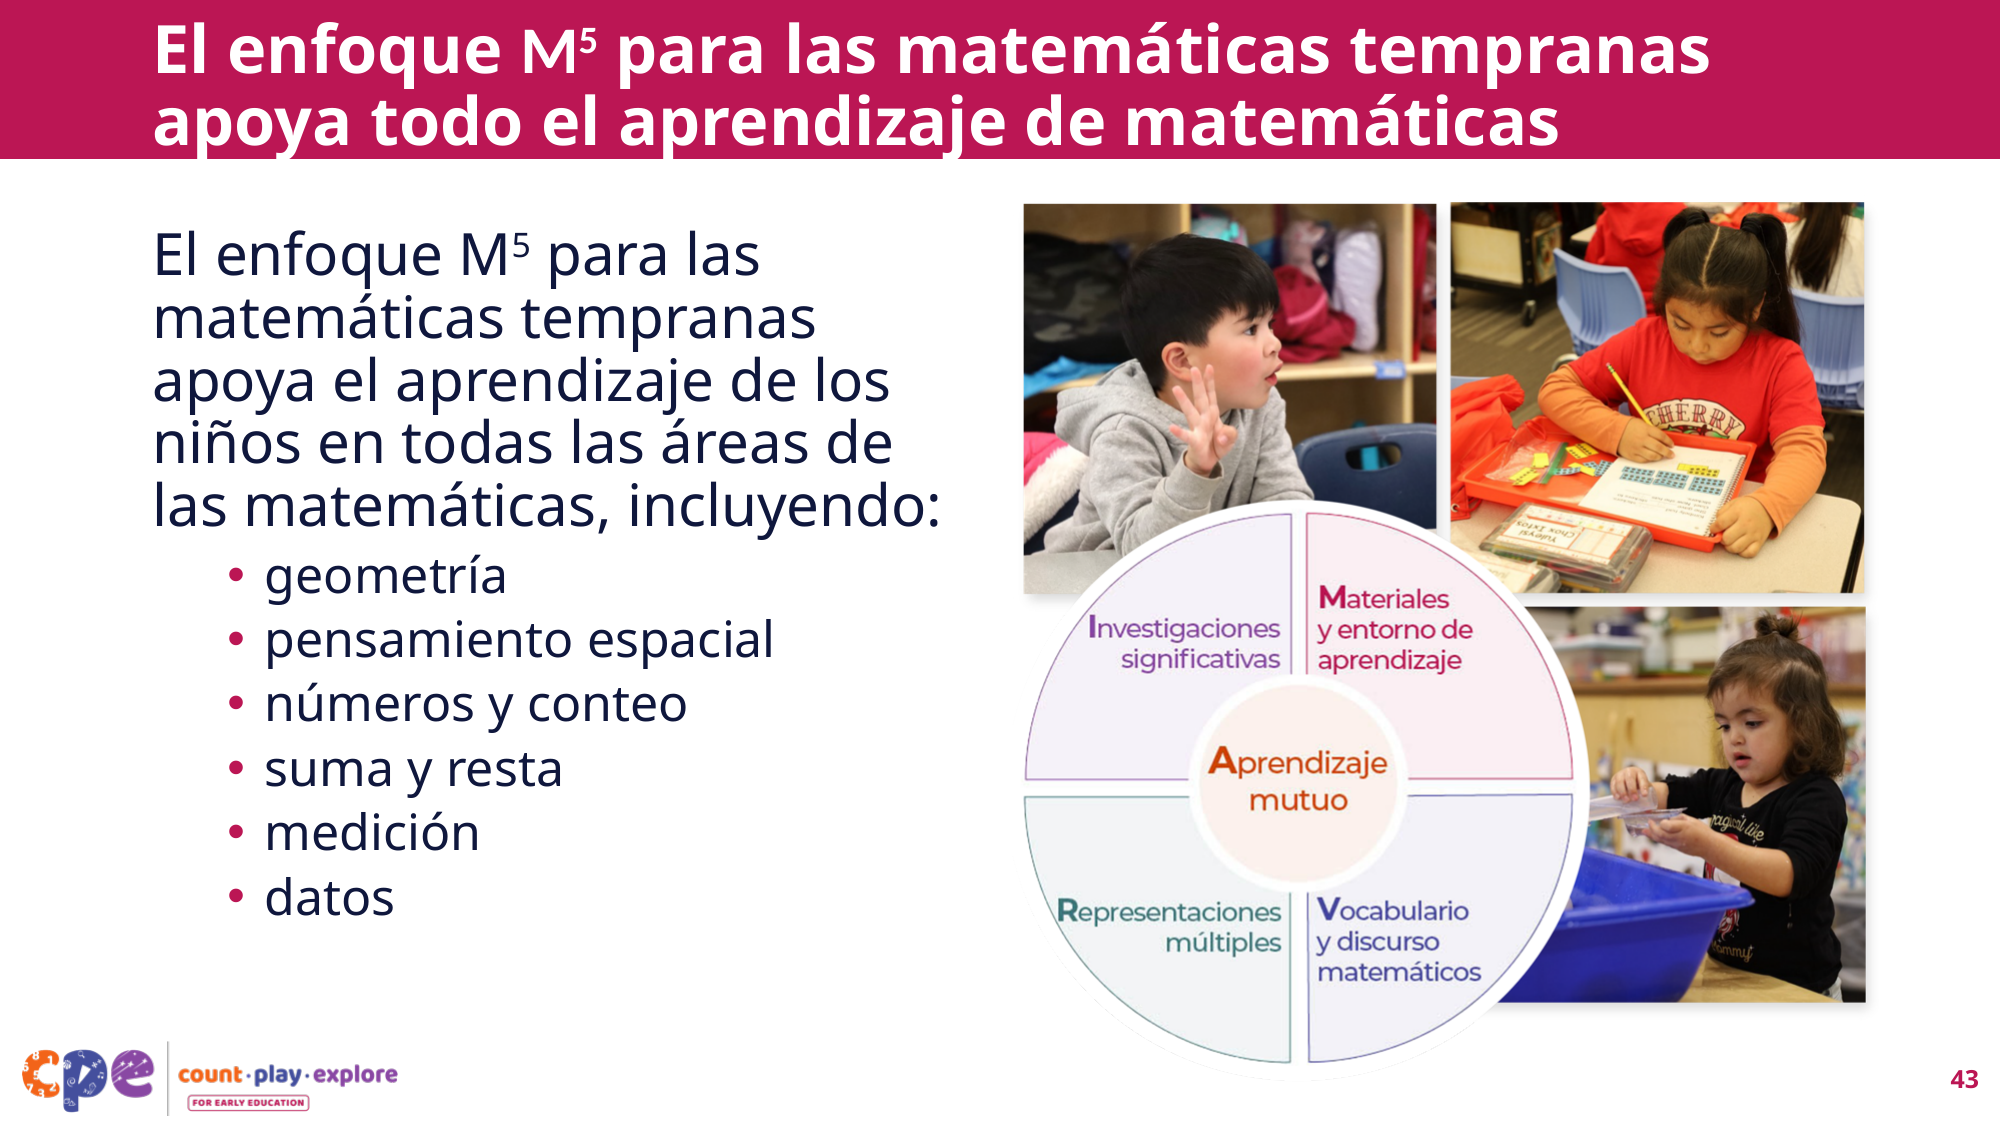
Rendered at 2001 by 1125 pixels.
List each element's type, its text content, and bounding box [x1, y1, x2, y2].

picture [22, 1041, 398, 1116]
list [1012, 190, 1879, 1116]
list El enfoque M5 para las matemáticas tempranas apoya el aprendizaje de los niños en todas las áreas de las matemáticas, incluyendo: geometría pensamiento espacial números y conteo suma y resta medición datos [137, 217, 988, 1014]
title El enfoque M5 para las matemáticas tempranas apoya todo el aprendizaje de matemáticas [137, 8, 1912, 170]
